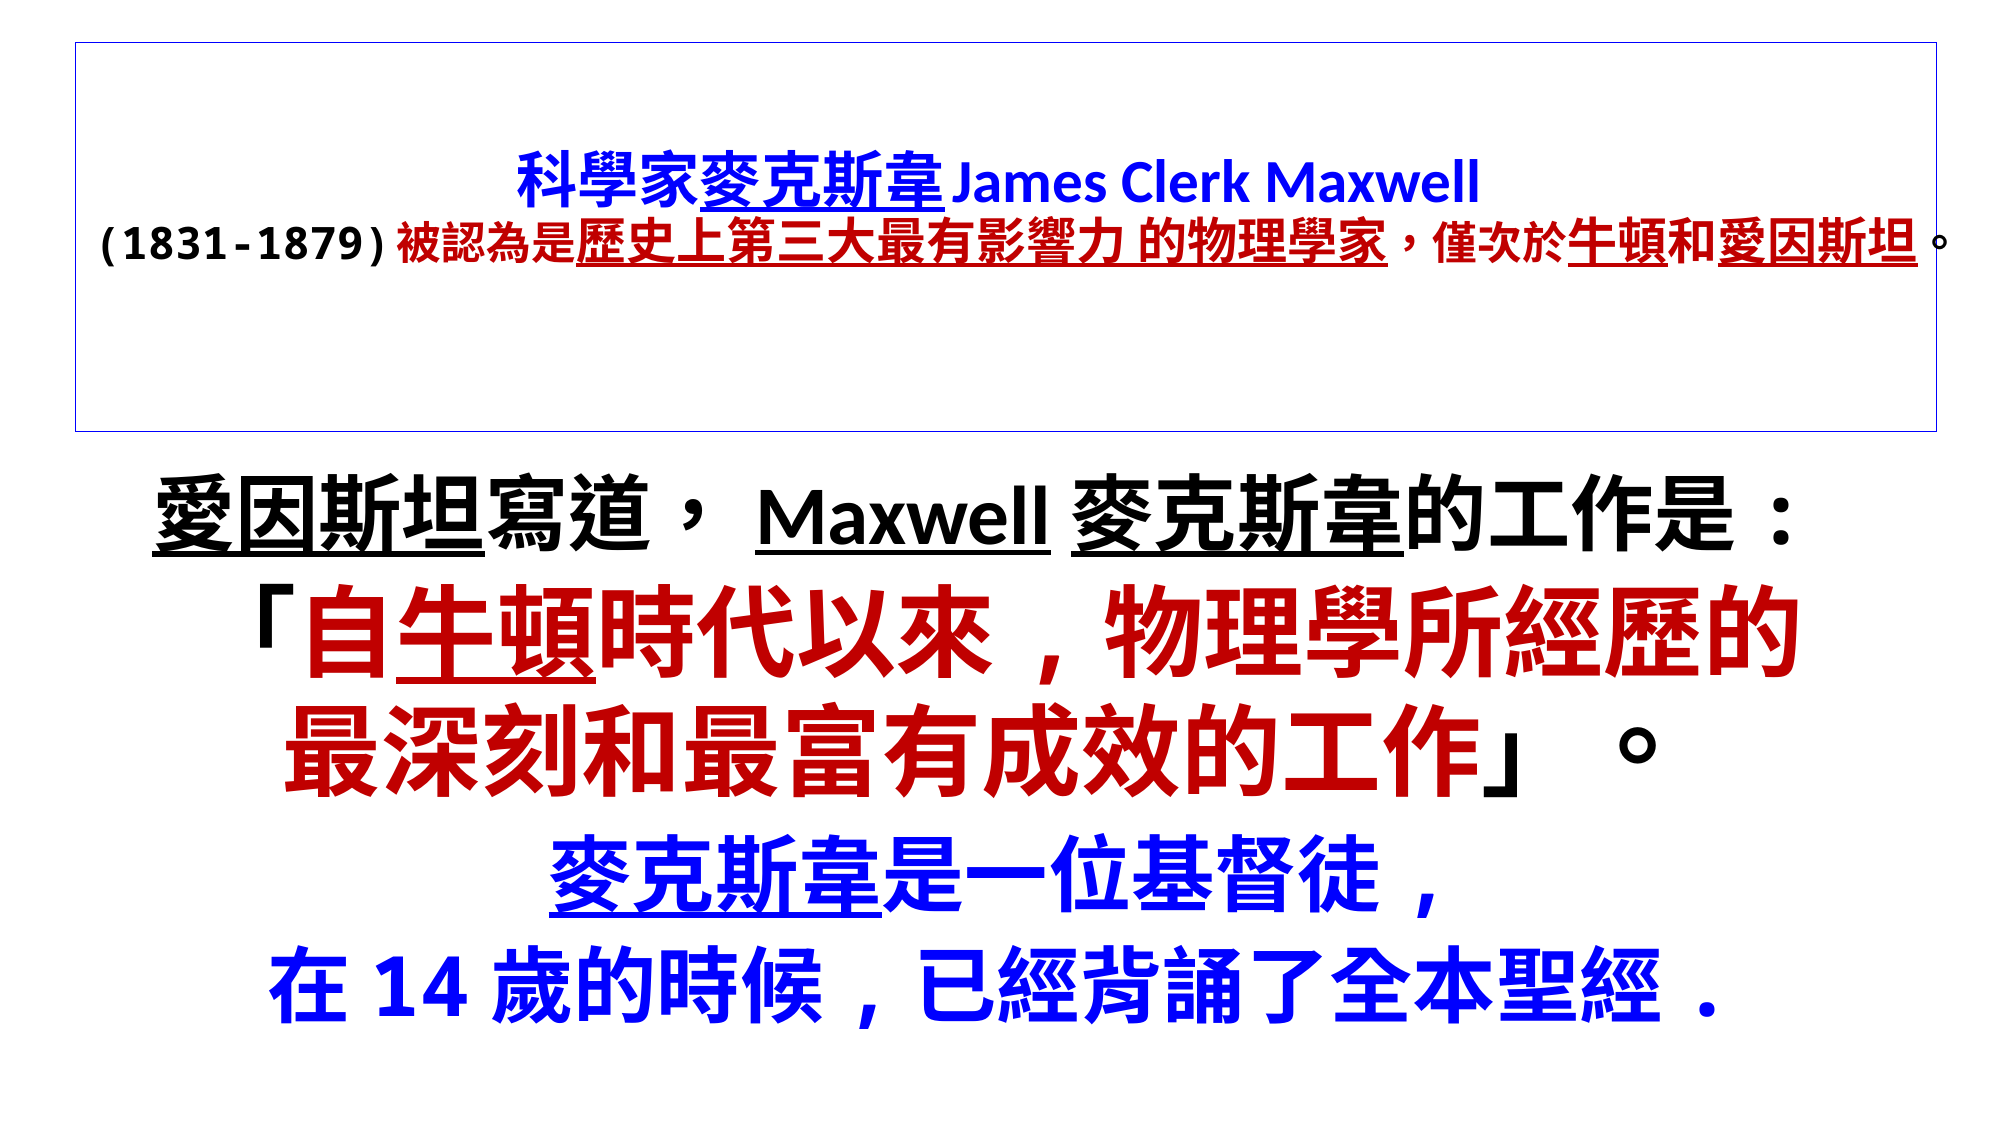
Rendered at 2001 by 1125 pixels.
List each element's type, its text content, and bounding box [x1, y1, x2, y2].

title 科學家麥克斯韋James Clerk Maxwell (1831-1879)被認為是歷史上第三大最有影響力 的物理學家，僅次於牛頓和愛因斯坦。 [75, 42, 1937, 432]
list 愛因斯坦寫道，Maxwell麥克斯韋的工作是: 「自牛頓時代以來,物理學所經歷的 最深刻和最富有成效的工作」。 麥克斯韋是一位基督徒, 在14歲的時候,已經背誦了全本聖經. [137, 465, 1863, 1113]
